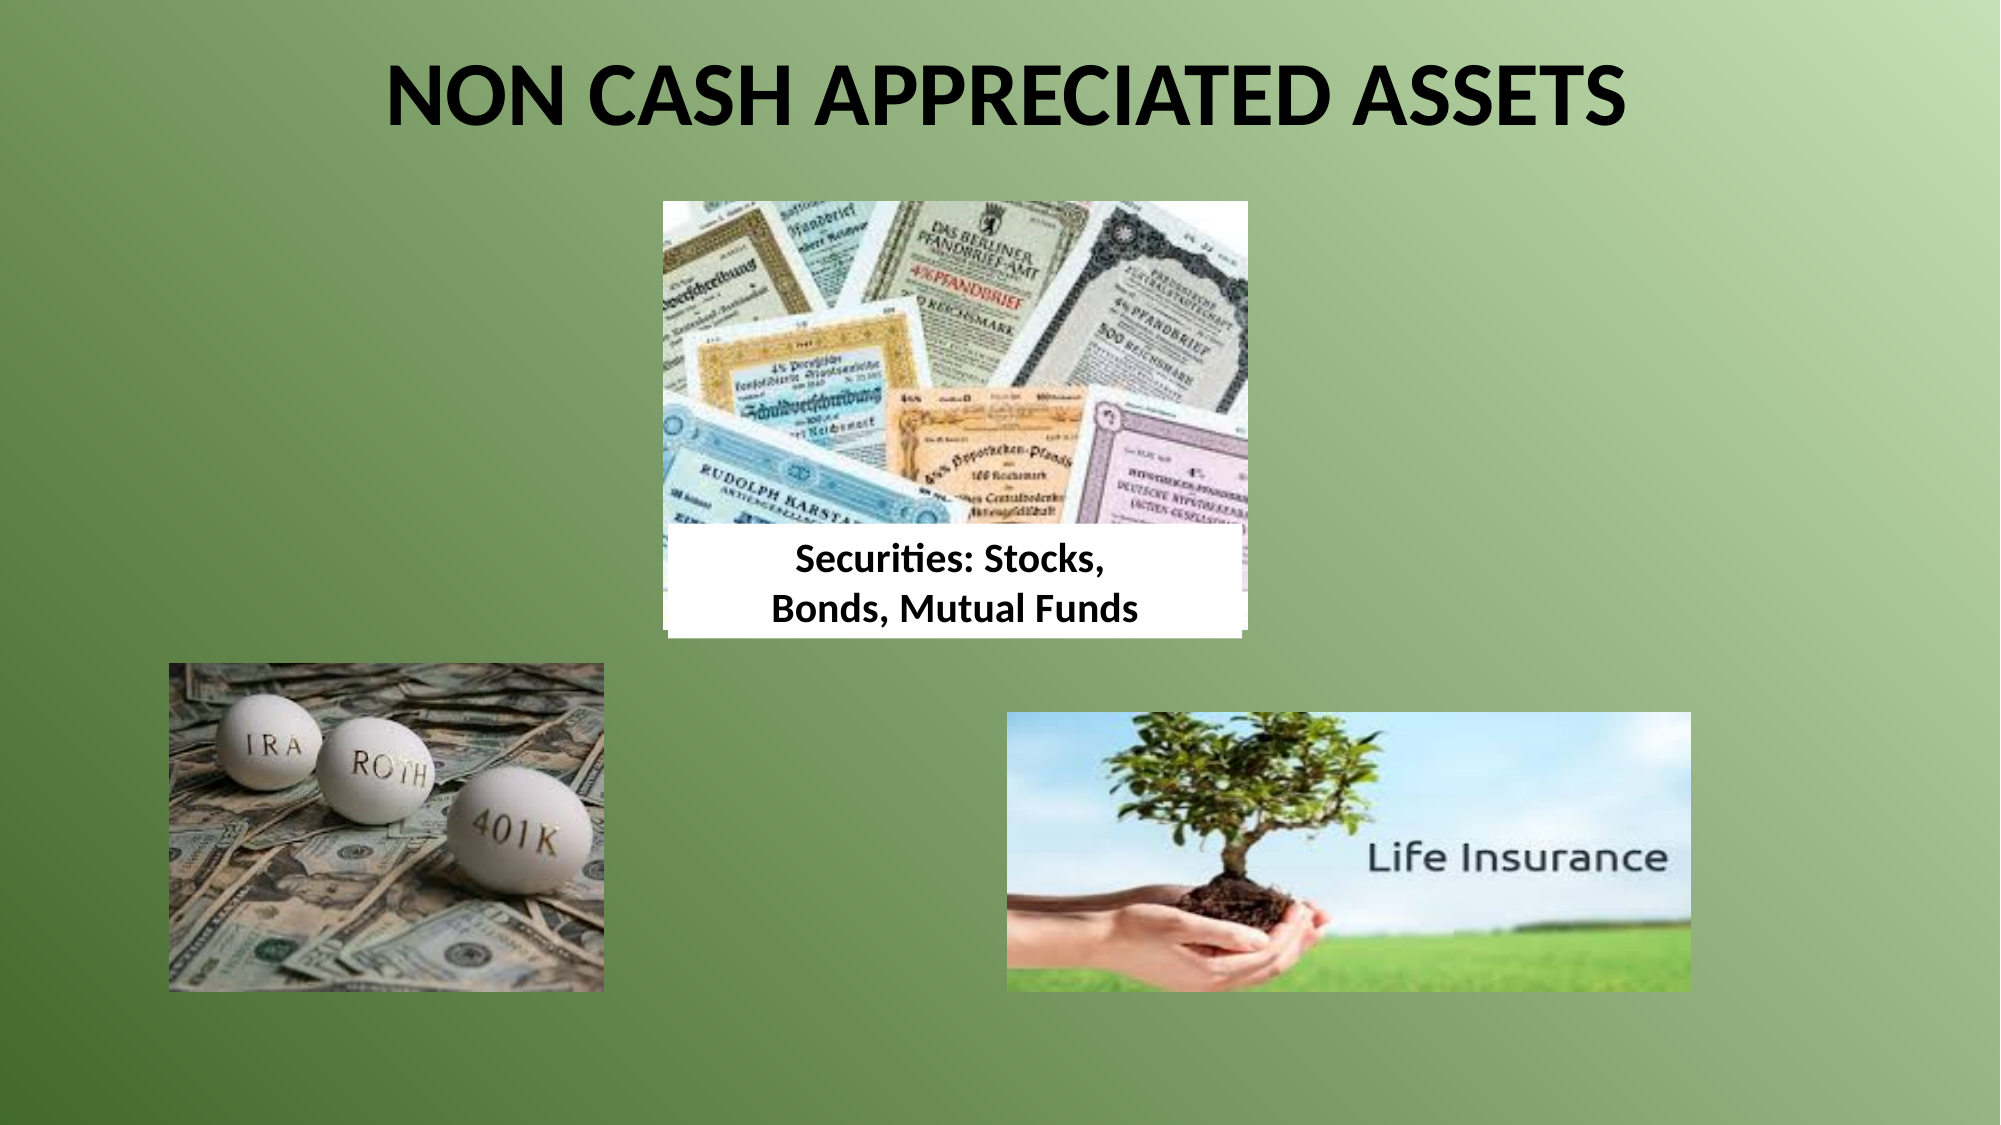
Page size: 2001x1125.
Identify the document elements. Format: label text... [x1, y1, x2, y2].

text_box NON CASH APPRECIATED ASSETS [68, 26, 1946, 152]
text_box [662, 201, 1248, 640]
picture [1007, 711, 1691, 992]
picture [169, 663, 604, 992]
